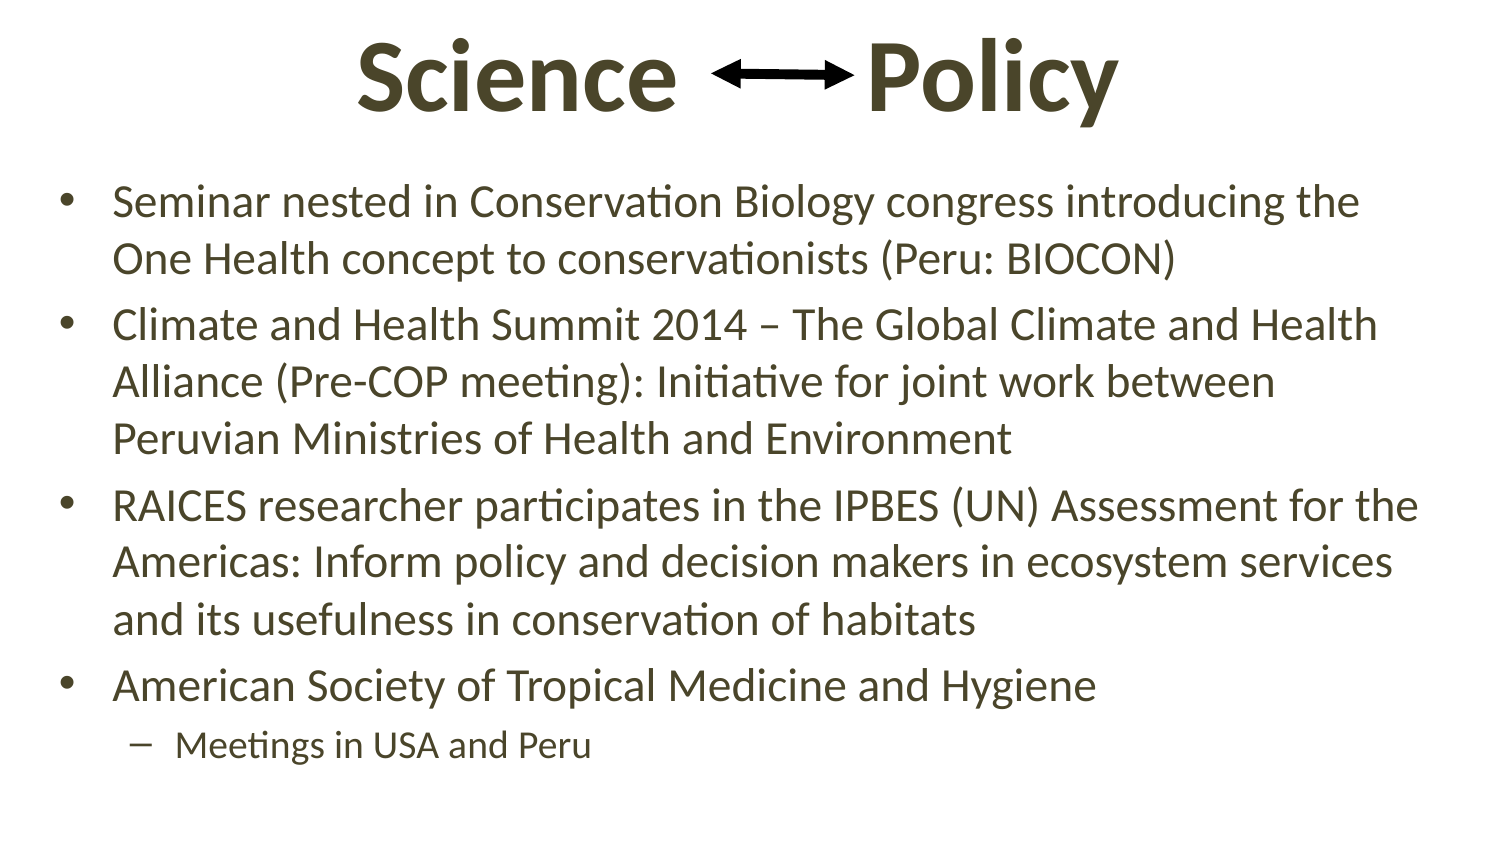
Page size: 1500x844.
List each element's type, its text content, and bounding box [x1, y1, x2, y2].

title Science Policy [0, 0, 1500, 141]
list Seminar nested in Conservation Biology congress introducing the One Health concept to conservationists (Peru: BIOCON) Climate and Health Summit 2014 – The Global Climate and Health Alliance (Pre-COP meeting): Initiative for joint work between Peruvian Ministries of Health and Environment RAICES researcher participates in the IPBES (UN) Assessment for the Americas: Inform policy and decision makers in ecosystem services and its usefulness in conservation of habitats American Society of Tropical Medicine and Hygiene Meetings in USA and Peru [43, 162, 1446, 775]
